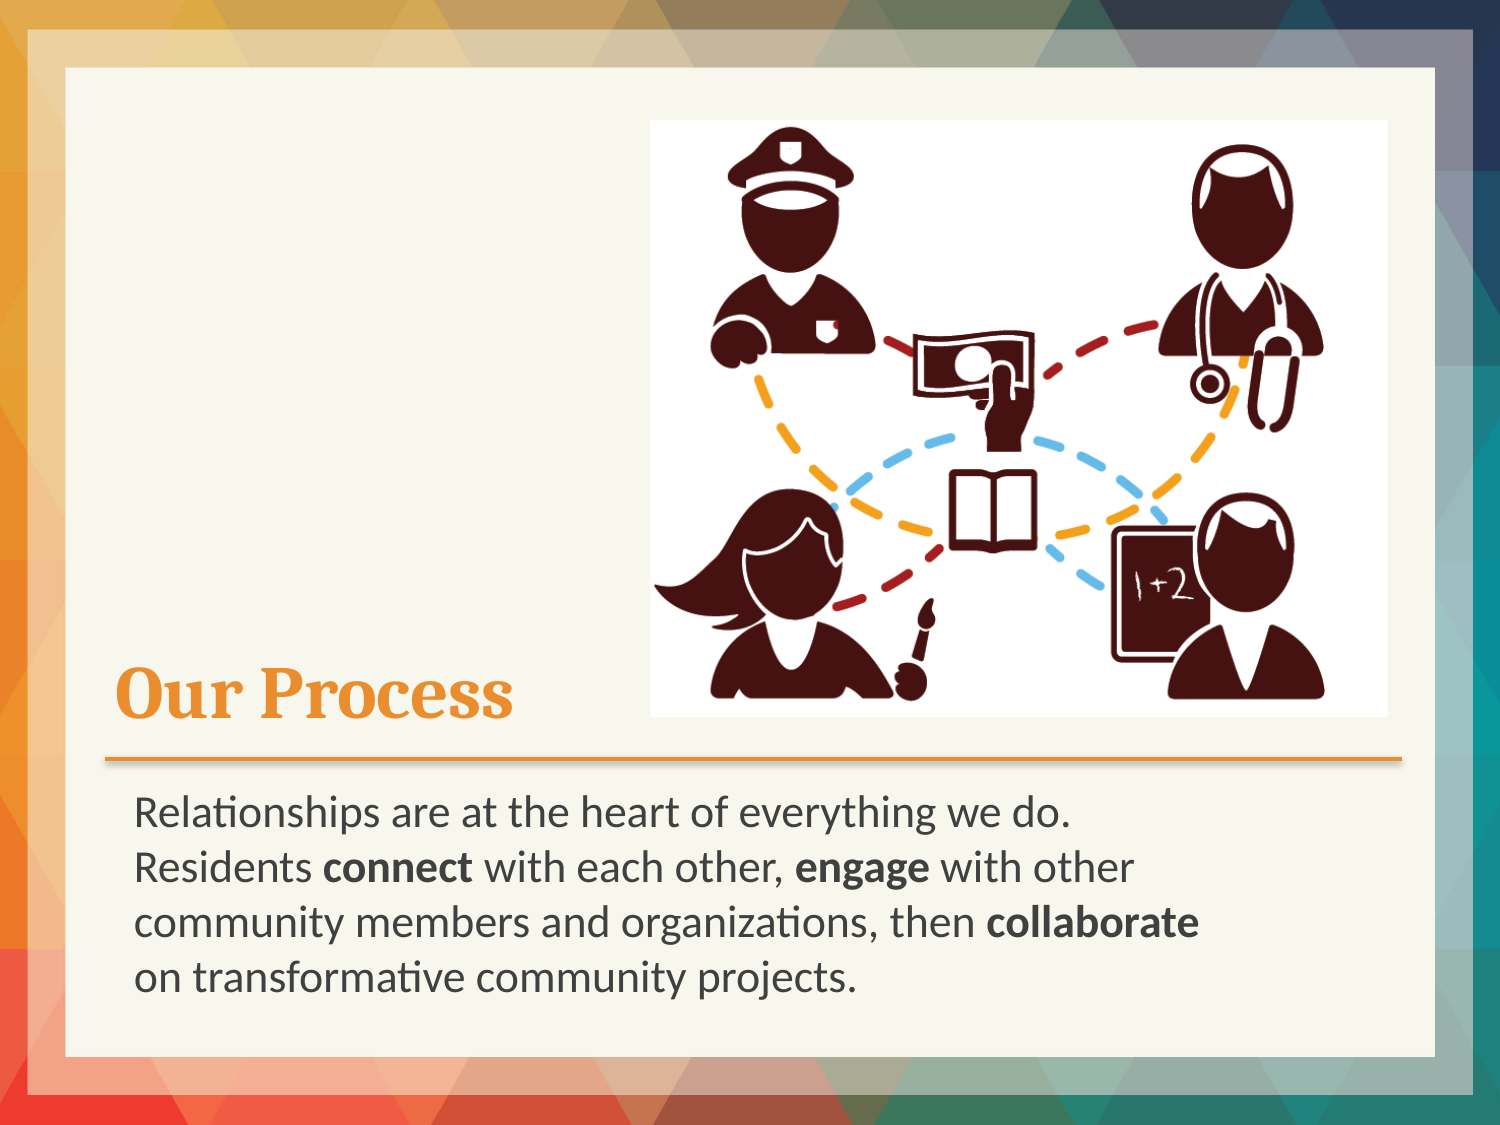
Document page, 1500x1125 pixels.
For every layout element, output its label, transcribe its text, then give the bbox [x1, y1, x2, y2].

picture [0, 0, 1500, 1125]
text_box Relationships are at the heart of everything we do. Residents connect with each other, engage with other community members and organizations, then collaborate on transformative community projects. [100, 774, 1269, 1009]
text_box Our Process [100, 636, 1237, 742]
